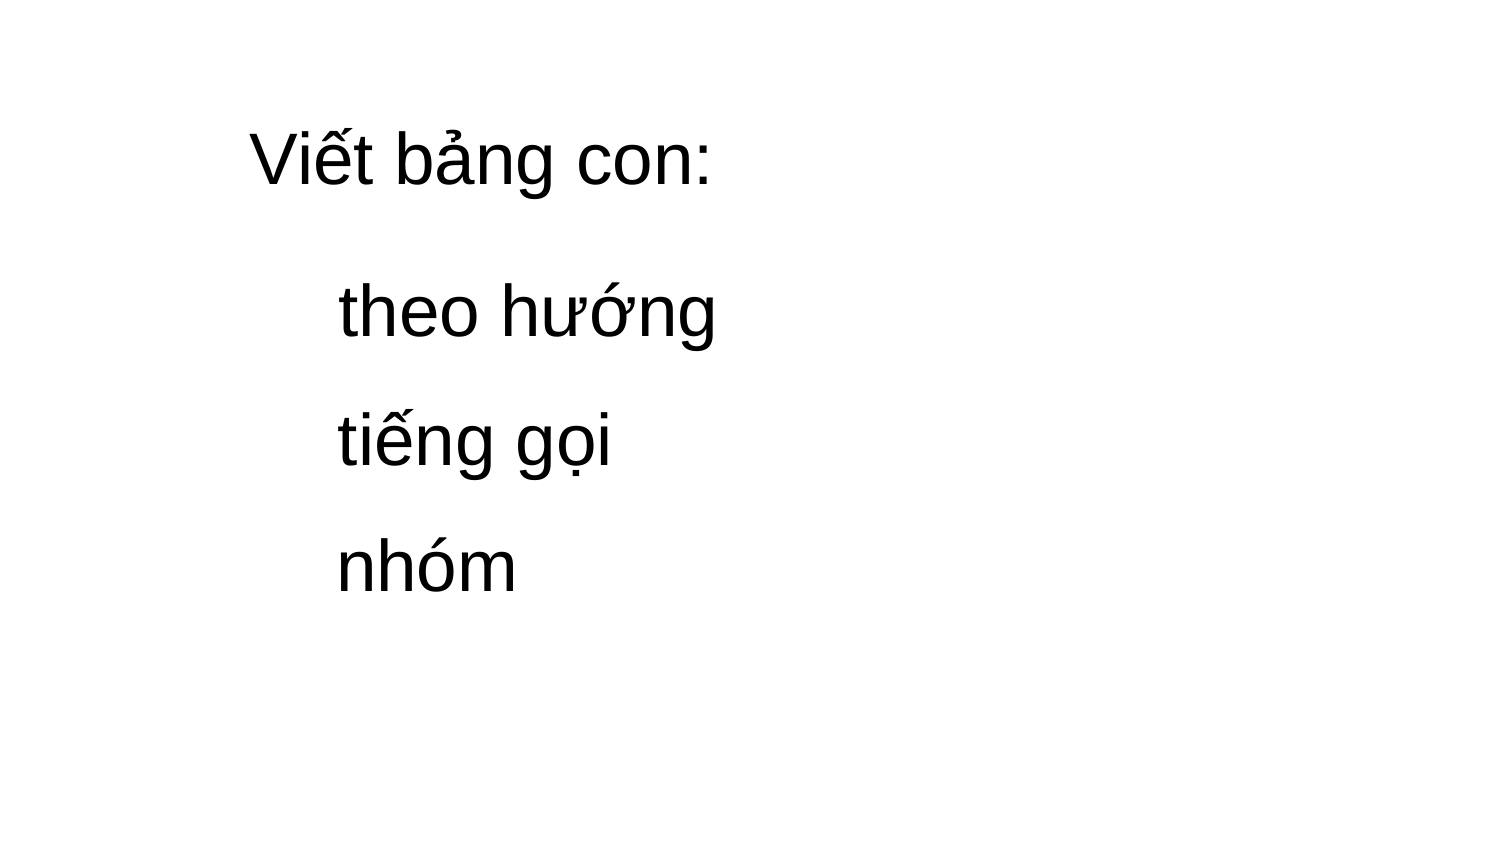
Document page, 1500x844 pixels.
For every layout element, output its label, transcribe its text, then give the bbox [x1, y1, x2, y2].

text_box Viết bảng con: [235, 104, 750, 207]
text_box tiếng gọi [323, 384, 629, 488]
text_box nhóm [321, 511, 604, 614]
text_box theo hướng [323, 256, 734, 359]
